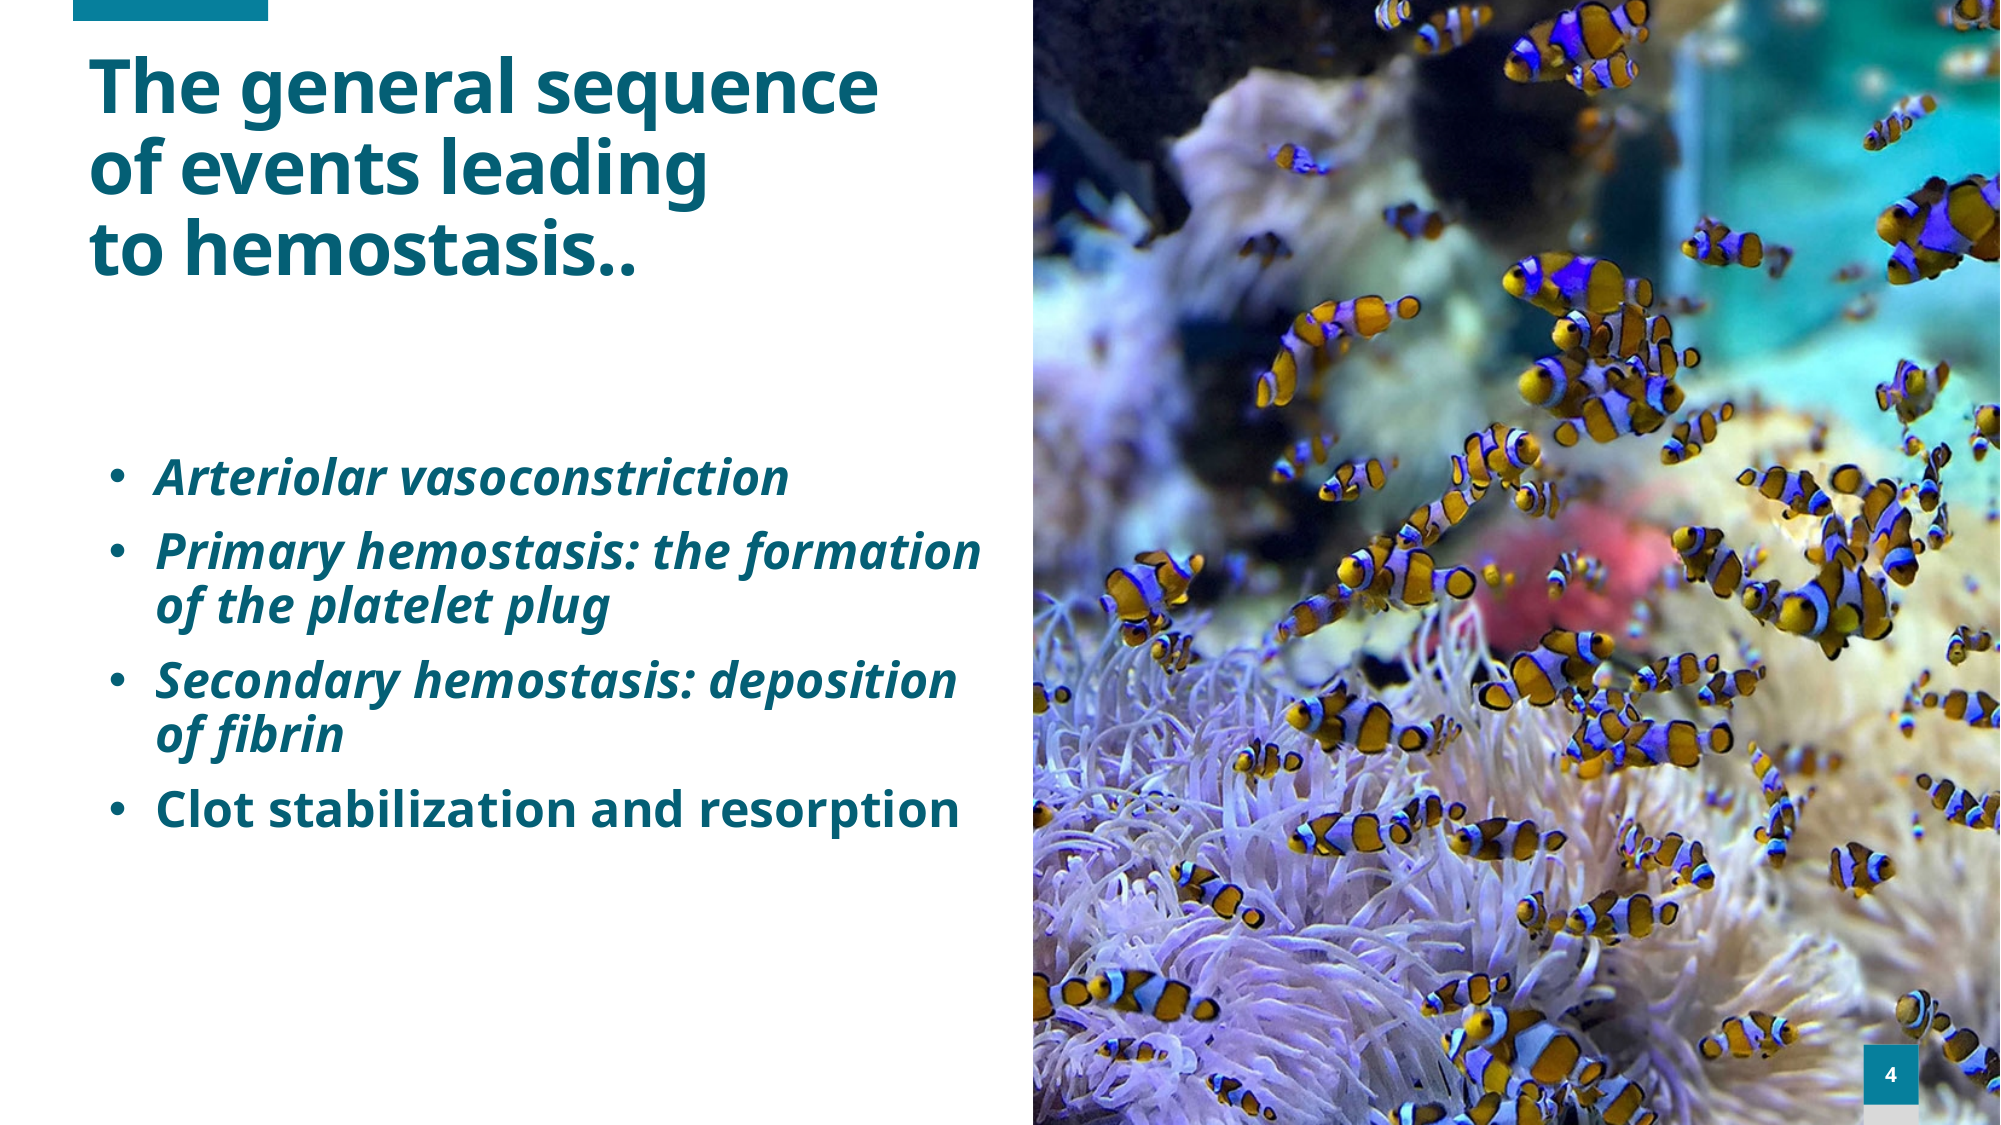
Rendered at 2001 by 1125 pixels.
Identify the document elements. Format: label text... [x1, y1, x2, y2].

picture [1033, 0, 2000, 1125]
title The general sequence of events leading to hemostasis.. [73, 40, 922, 301]
list Arteriolar vasoconstriction Primary hemostasis: the formation of the platelet plug Secondary hemostasis: deposition of fibrin Clot stabilization and resorption [93, 444, 1029, 1029]
